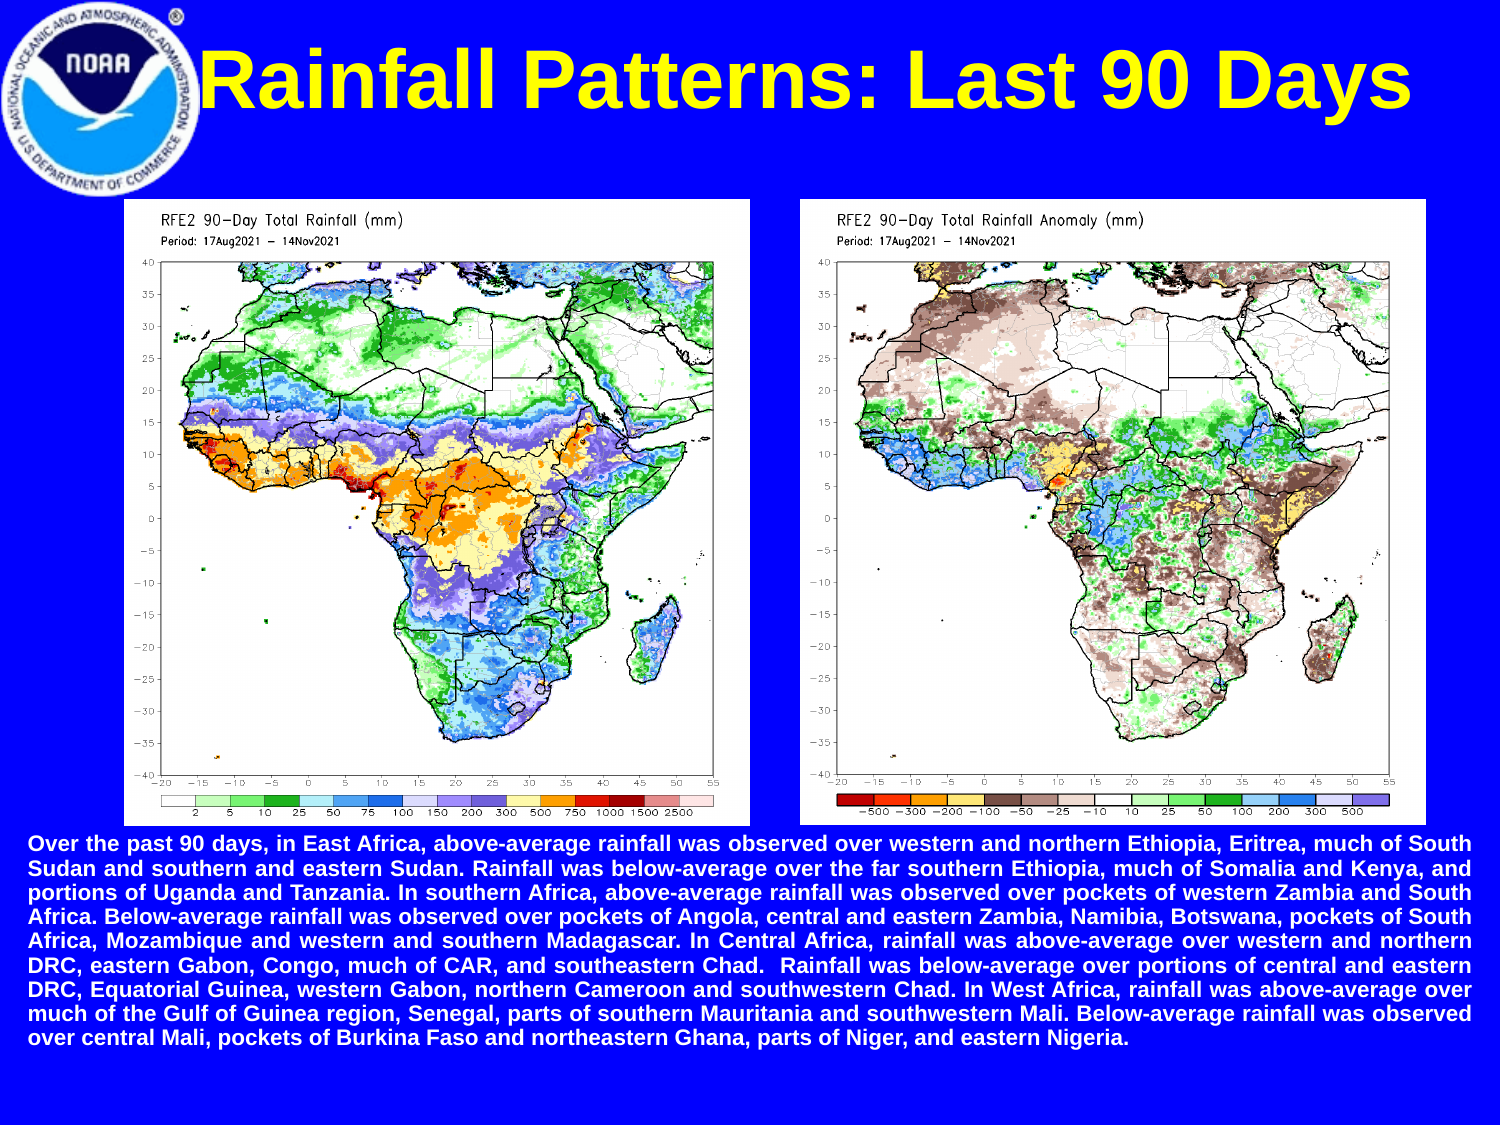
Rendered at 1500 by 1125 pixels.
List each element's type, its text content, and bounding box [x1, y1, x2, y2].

text_box Over the past 90 days, in East Africa, above-average rainfall was observed over western and northern Ethiopia, Eritrea, much of South Sudan and southern and eastern Sudan. Rainfall was below-average over the far southern Ethiopia, much of Somalia and Kenya, and portions of Uganda and Tanzania. In southern Africa, above-average rainfall was observed over pockets of western Zambia and South Africa. Below-average rainfall was observed over pockets of Angola, central and eastern Zambia, Namibia, Botswana, pockets of South Africa, Mozambique and western and southern Madagascar. In Central Africa, rainfall was above-average over western and northern DRC, eastern Gabon, Congo, much of CAR, and southeastern Chad. Rainfall was below-average over portions of central and eastern DRC, Equatorial Guinea, western Gabon, northern Cameroon and southwestern Chad. In West Africa, rainfall was above-average over much of the Gulf of Guinea region, Senegal, parts of southern Mauritania and southwestern Mali. Below-average rainfall was observed over central Mali, pockets of Burkina Faso and northeastern Ghana, parts of Niger, and eastern Nigeria. [12, 825, 1488, 1059]
picture [799, 199, 1426, 826]
picture [0, 0, 751, 826]
title Rainfall Patterns: Last 90 Days [174, 0, 1438, 151]
